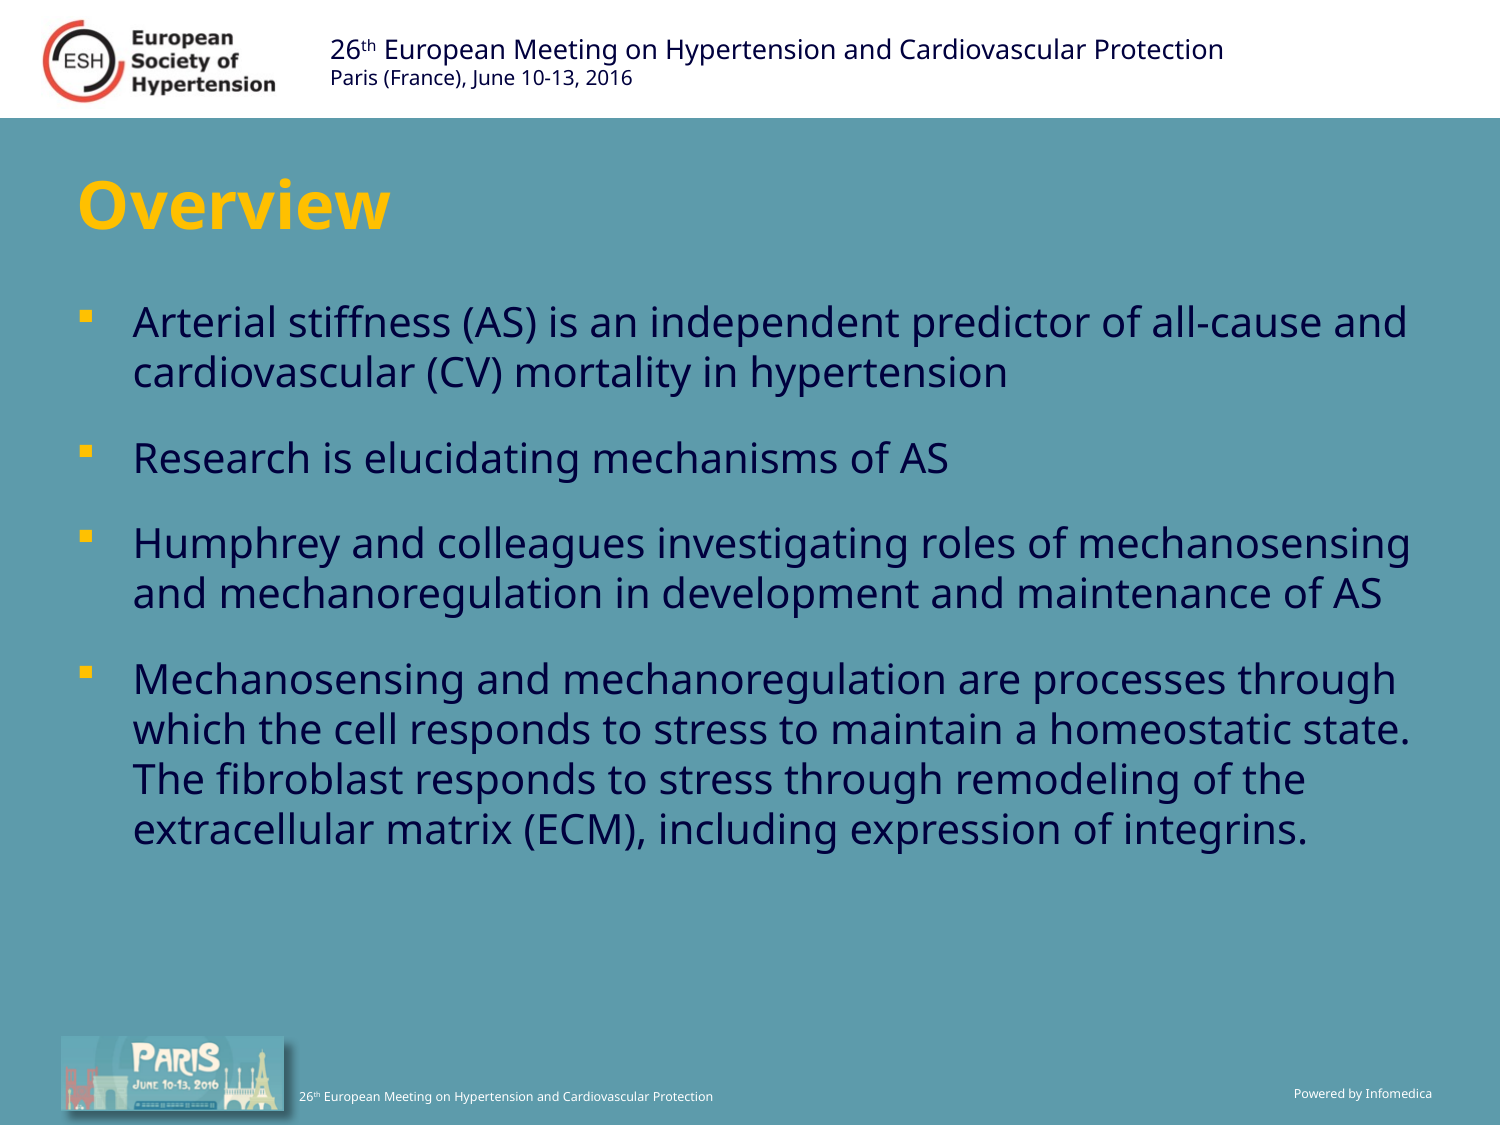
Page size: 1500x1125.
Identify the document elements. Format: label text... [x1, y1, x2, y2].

picture [41, 16, 277, 109]
picture [61, 1036, 284, 1111]
list Arterial stiffness (AS) is an independent predictor of all-cause and cardiovascular (CV) mortality in hypertension Research is elucidating mechanisms of AS Humphrey and colleagues investigating roles of mechanosensing and mechanoregulation in development and maintenance of AS Mechanosensing and mechanoregulation are processes through which the cell responds to stress to maintain a homeostatic state. The fibroblast responds to stress through remodeling of the extracellular matrix (ECM), including expression of integrins. [61, 288, 1449, 955]
title Overview [61, 167, 1447, 238]
